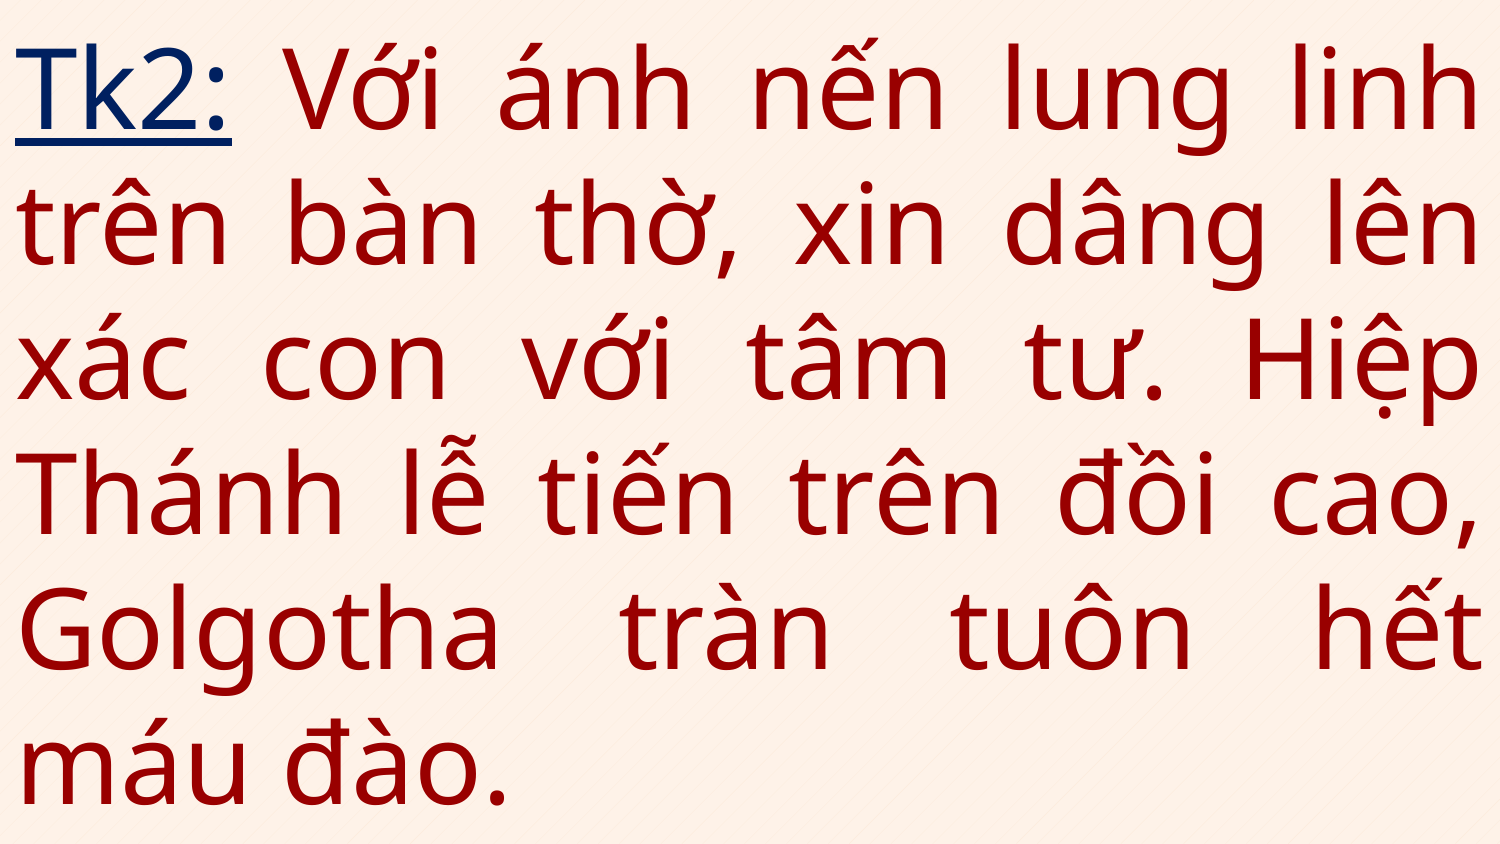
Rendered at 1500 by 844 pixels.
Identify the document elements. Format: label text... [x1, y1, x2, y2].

title Tk2: Với ánh nến lung linh trên bàn thờ, xin dâng lên xác con với tâm tư. Hiệp Thánh lễ tiến trên đồi cao, Golgotha tràn tuôn hết máu đào. [0, 0, 1500, 844]
